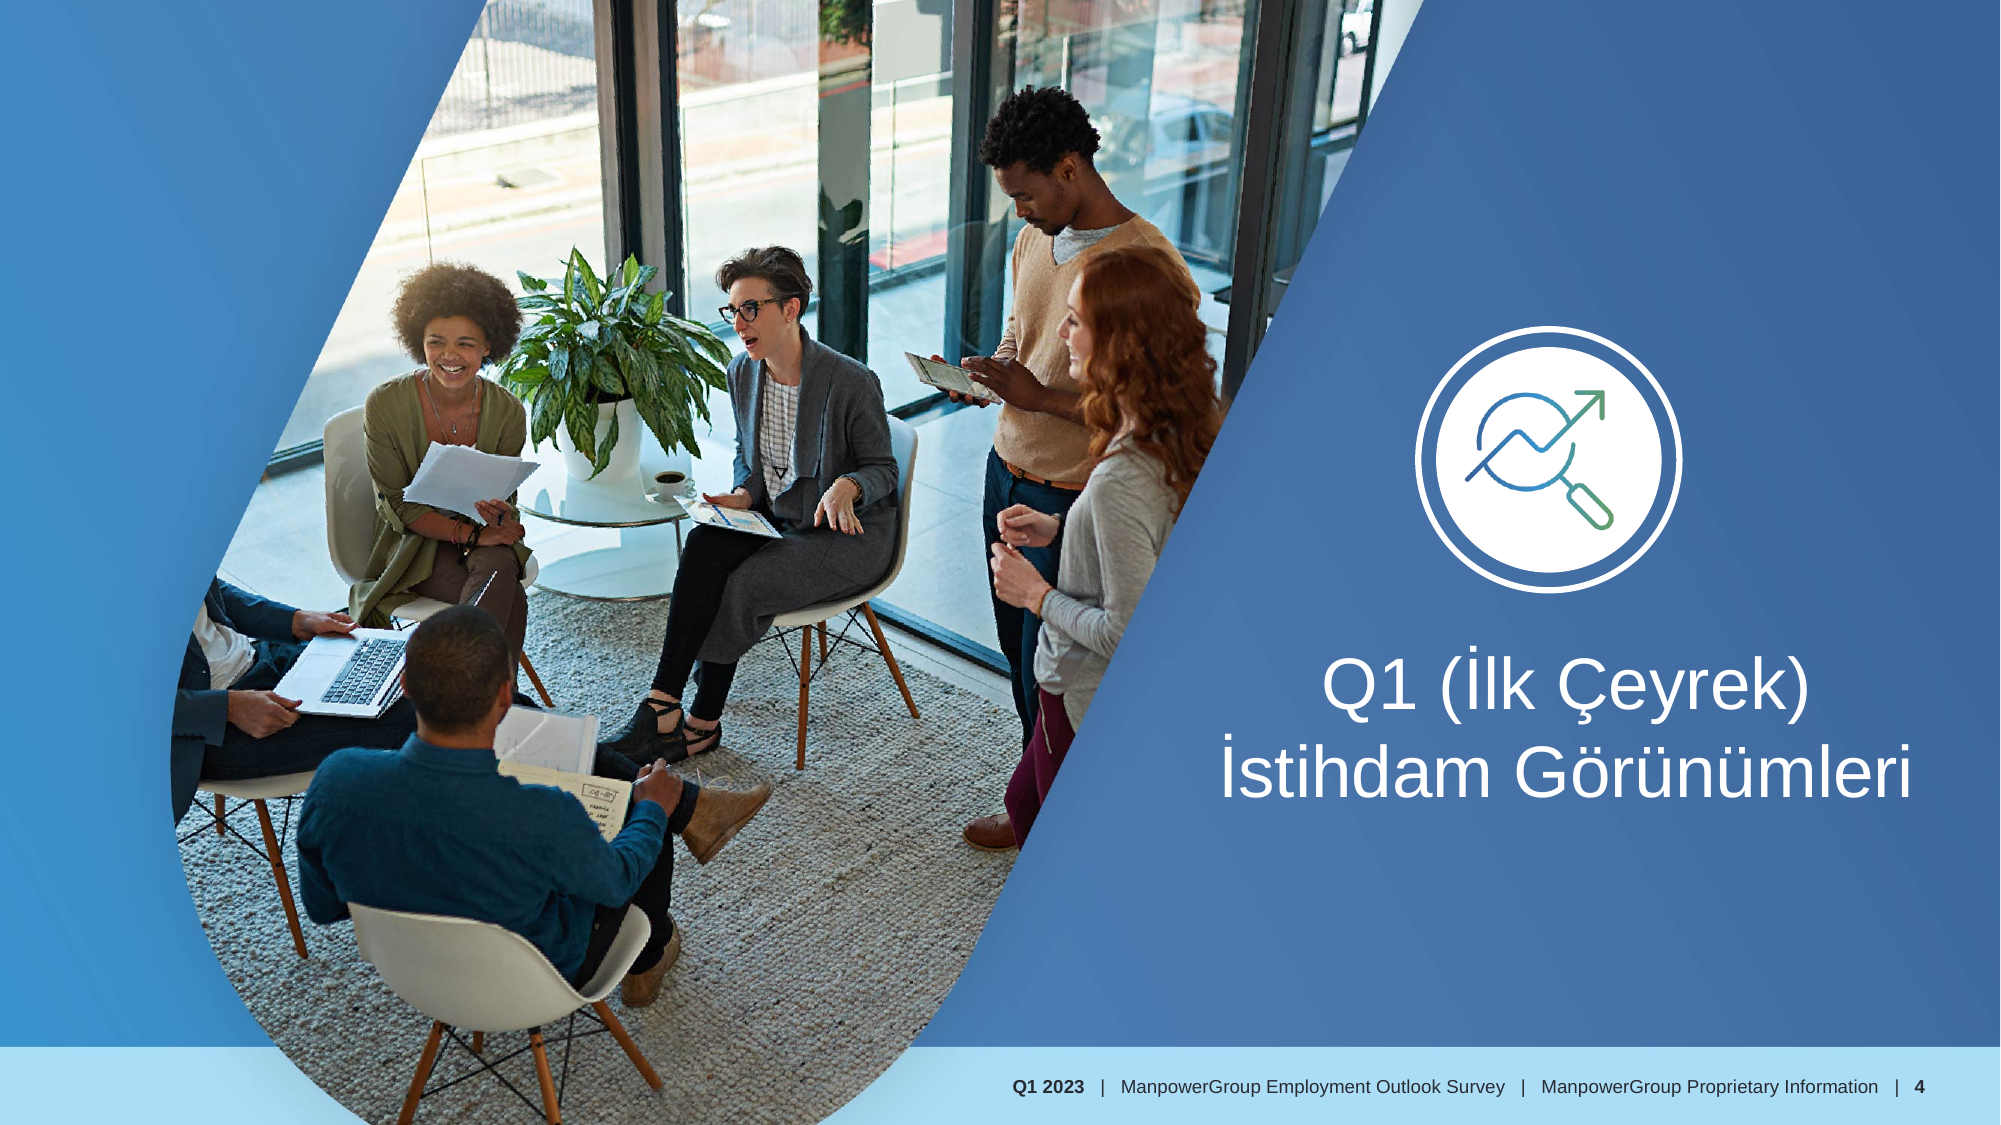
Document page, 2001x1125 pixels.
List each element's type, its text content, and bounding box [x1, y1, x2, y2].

text_box [1435, 346, 1663, 574]
text_box [1417, 328, 1681, 592]
picture [0, 0, 2001, 1125]
title Q1 (İlk Çeyrek) İstihdam Görünümleri [1210, 628, 1923, 821]
